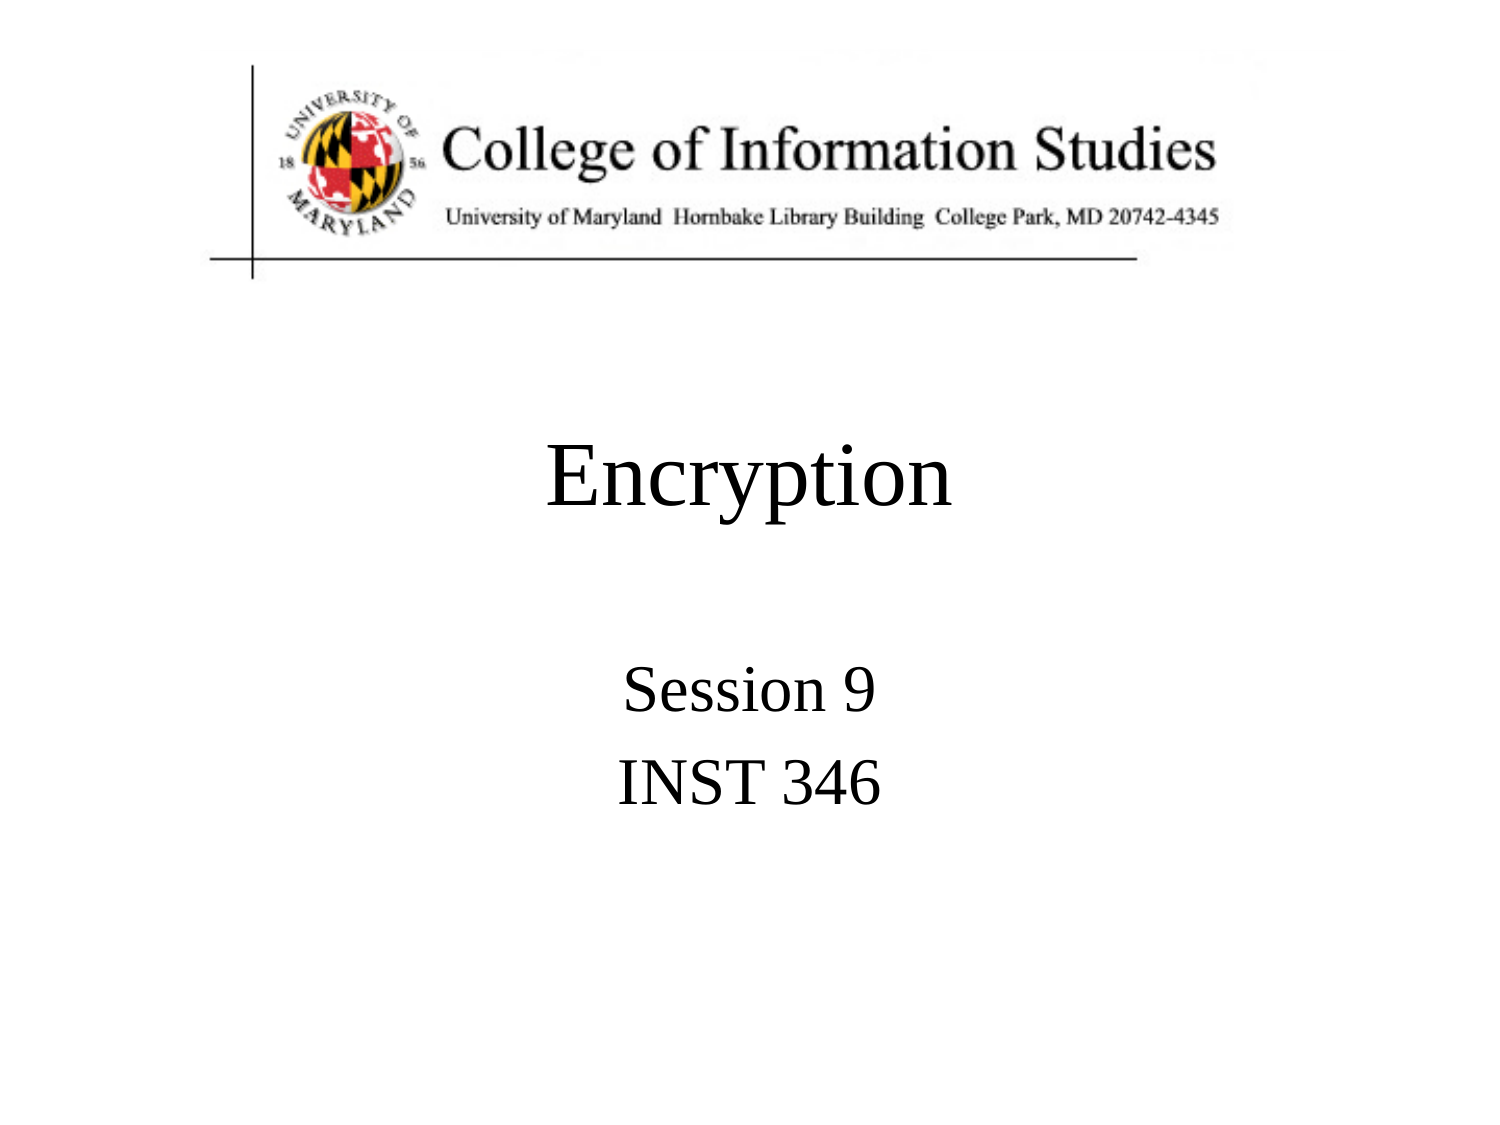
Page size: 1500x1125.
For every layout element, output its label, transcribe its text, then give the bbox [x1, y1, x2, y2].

title Encryption [111, 374, 1388, 563]
picture [199, 49, 1347, 311]
subtitle Session 9 INST 346 [224, 636, 1276, 926]
